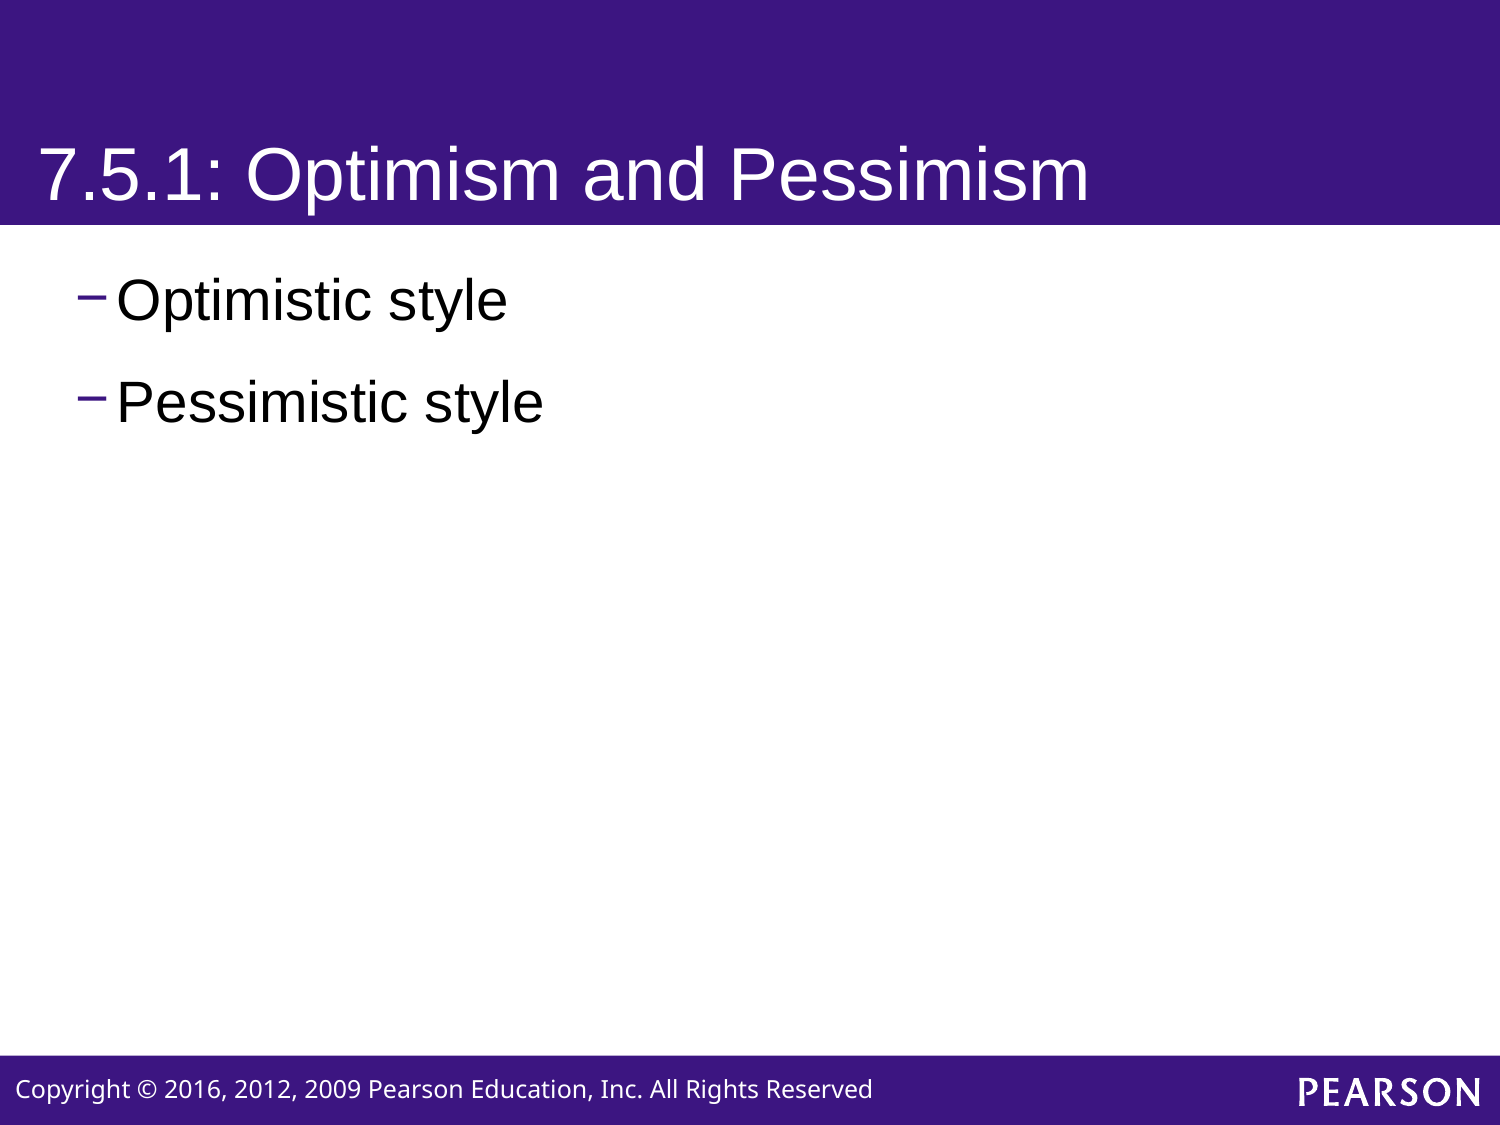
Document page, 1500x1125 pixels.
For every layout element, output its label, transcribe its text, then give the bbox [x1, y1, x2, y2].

title 7.5.1: Optimism and Pessimism [37, 35, 1500, 216]
list Optimistic style Pessimistic style [75, 262, 1425, 1005]
